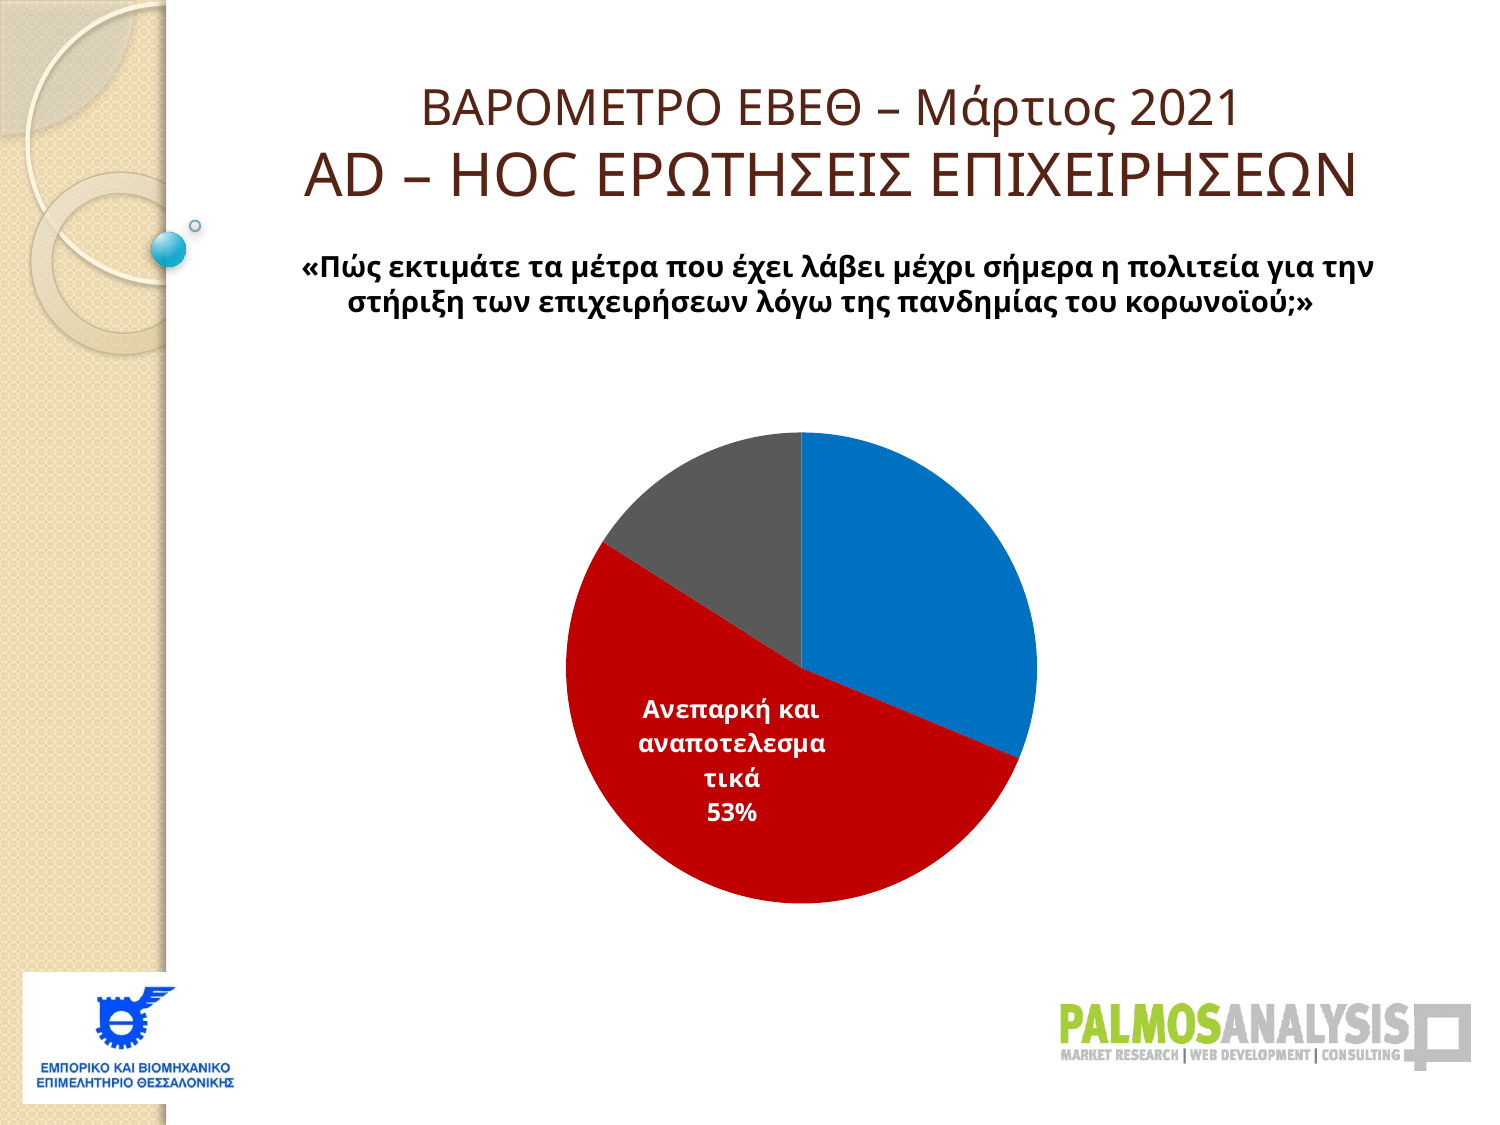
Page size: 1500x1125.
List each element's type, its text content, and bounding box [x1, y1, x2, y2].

picture [1057, 1003, 1471, 1071]
text_box «Πώς εκτιμάτε τα μέτρα που έχει λάβει μέχρι σήμερα η πολιτεία για την στήριξη των επιχειρήσεων λόγω της πανδημίας του κορωνοϊού;» [277, 240, 1400, 326]
chart [241, 326, 1377, 1012]
picture [22, 972, 247, 1104]
text_box ΒΑΡΟΜΕΤΡΟ ΕΒΕΘ – Μάρτιος 2021 AD – HOC ΕΡΩΤΗΣΕΙΣ ΕΠΙΧΕΙΡΗΣΕΩΝ [163, 19, 1500, 216]
